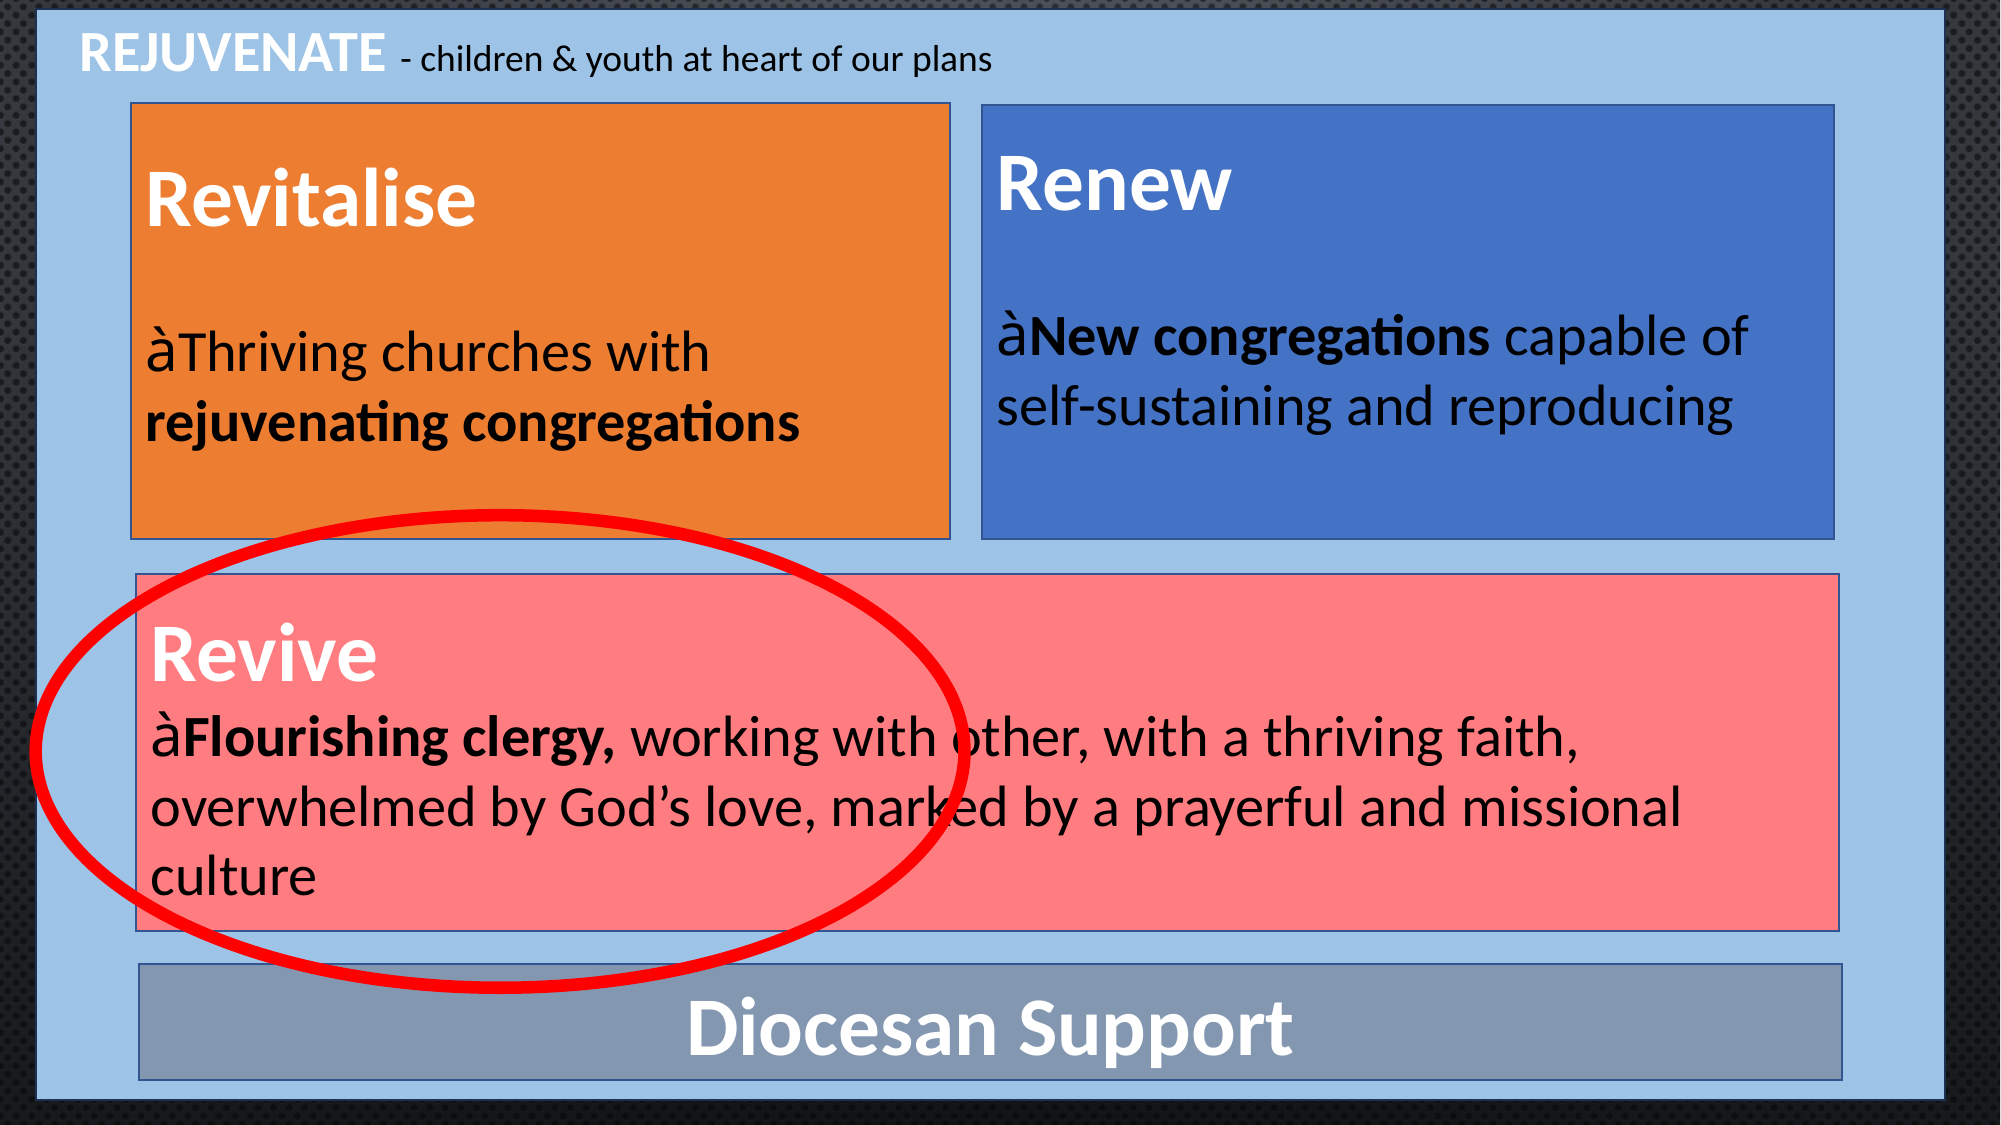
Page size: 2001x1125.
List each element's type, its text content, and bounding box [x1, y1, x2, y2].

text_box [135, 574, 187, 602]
text_box Diocesan Support [138, 964, 1842, 1081]
text_box Renew àNew congregations capable of self-sustaining and reproducing [982, 104, 1834, 539]
text_box Revitalise àThriving churches with rejuvenating congregations [130, 103, 950, 539]
text_box REJUVENATE - children & youth at heart of our plans [64, 5, 1173, 161]
text_box Revive àFlourishing clergy, working with other, with a thriving faith, overwhelmed by God’s love, marked by a prayerful and missional culture [809, 574, 1839, 931]
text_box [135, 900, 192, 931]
text_box [34, 513, 967, 990]
text_box [35, 8, 1945, 1101]
